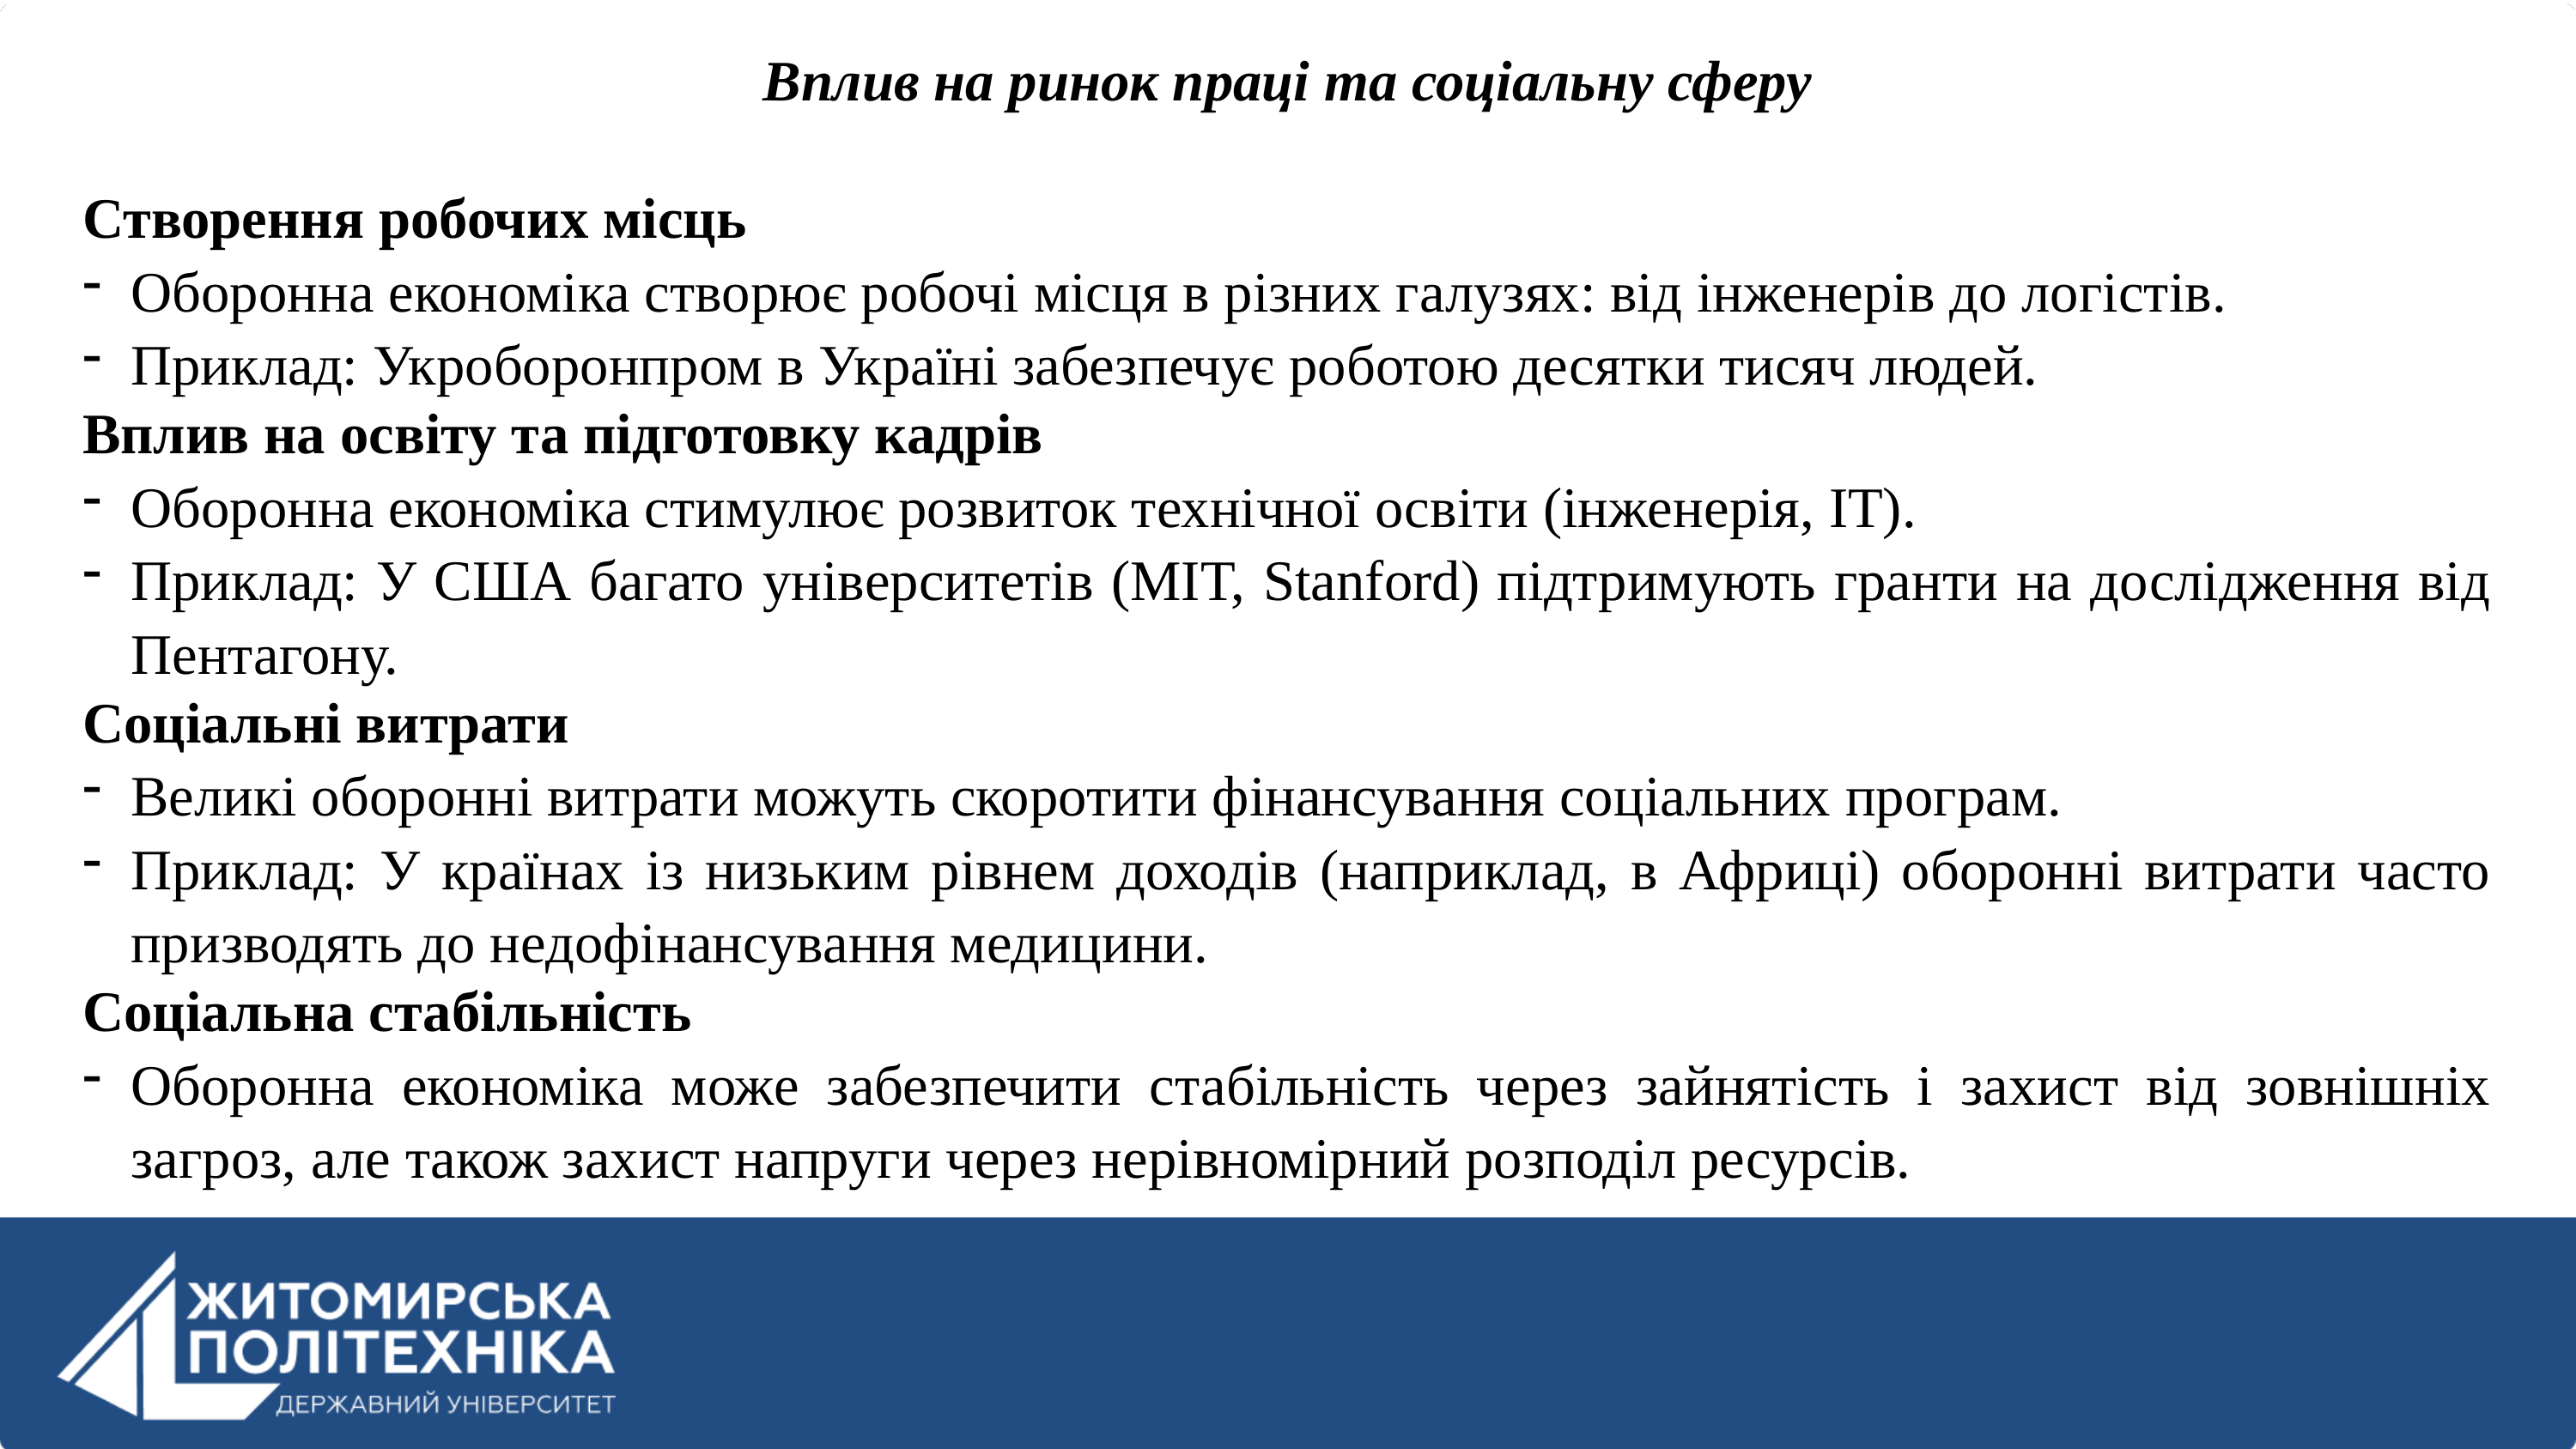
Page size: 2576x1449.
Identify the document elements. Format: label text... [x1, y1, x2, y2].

text_box [0, 3, 2576, 1449]
text_box Вплив на ринок праці та соціальну сферу Створення робочих місць Оборонна економіка створює робочі місця в різних галузях: від інженерів до логістів. Приклад: Укроборонпром в Україні забезпечує роботою десятки тисяч людей. Вплив на освіту та підготовку кадрів Оборонна економіка стимулює розвиток технічної освіти (інженерія, ІТ). Приклад: У США багато університетів (MIT, Stanford) підтримують гранти на дослідження від Пентагону. Соціальні витрати Великі оборонні витрати можуть скоротити фінансування соціальних програм. Приклад: У країнах із низьким рівнем доходів (наприклад, в Африці) оборонні витрати часто призводять до недофінансування медицини. Соціальна стабільність Оборонна економіка може забезпечити стабільність через зайнятість і захист від зовнішніх загроз, але також захист напруги через нерівномірний розподіл ресурсів. [70, 37, 2506, 1197]
